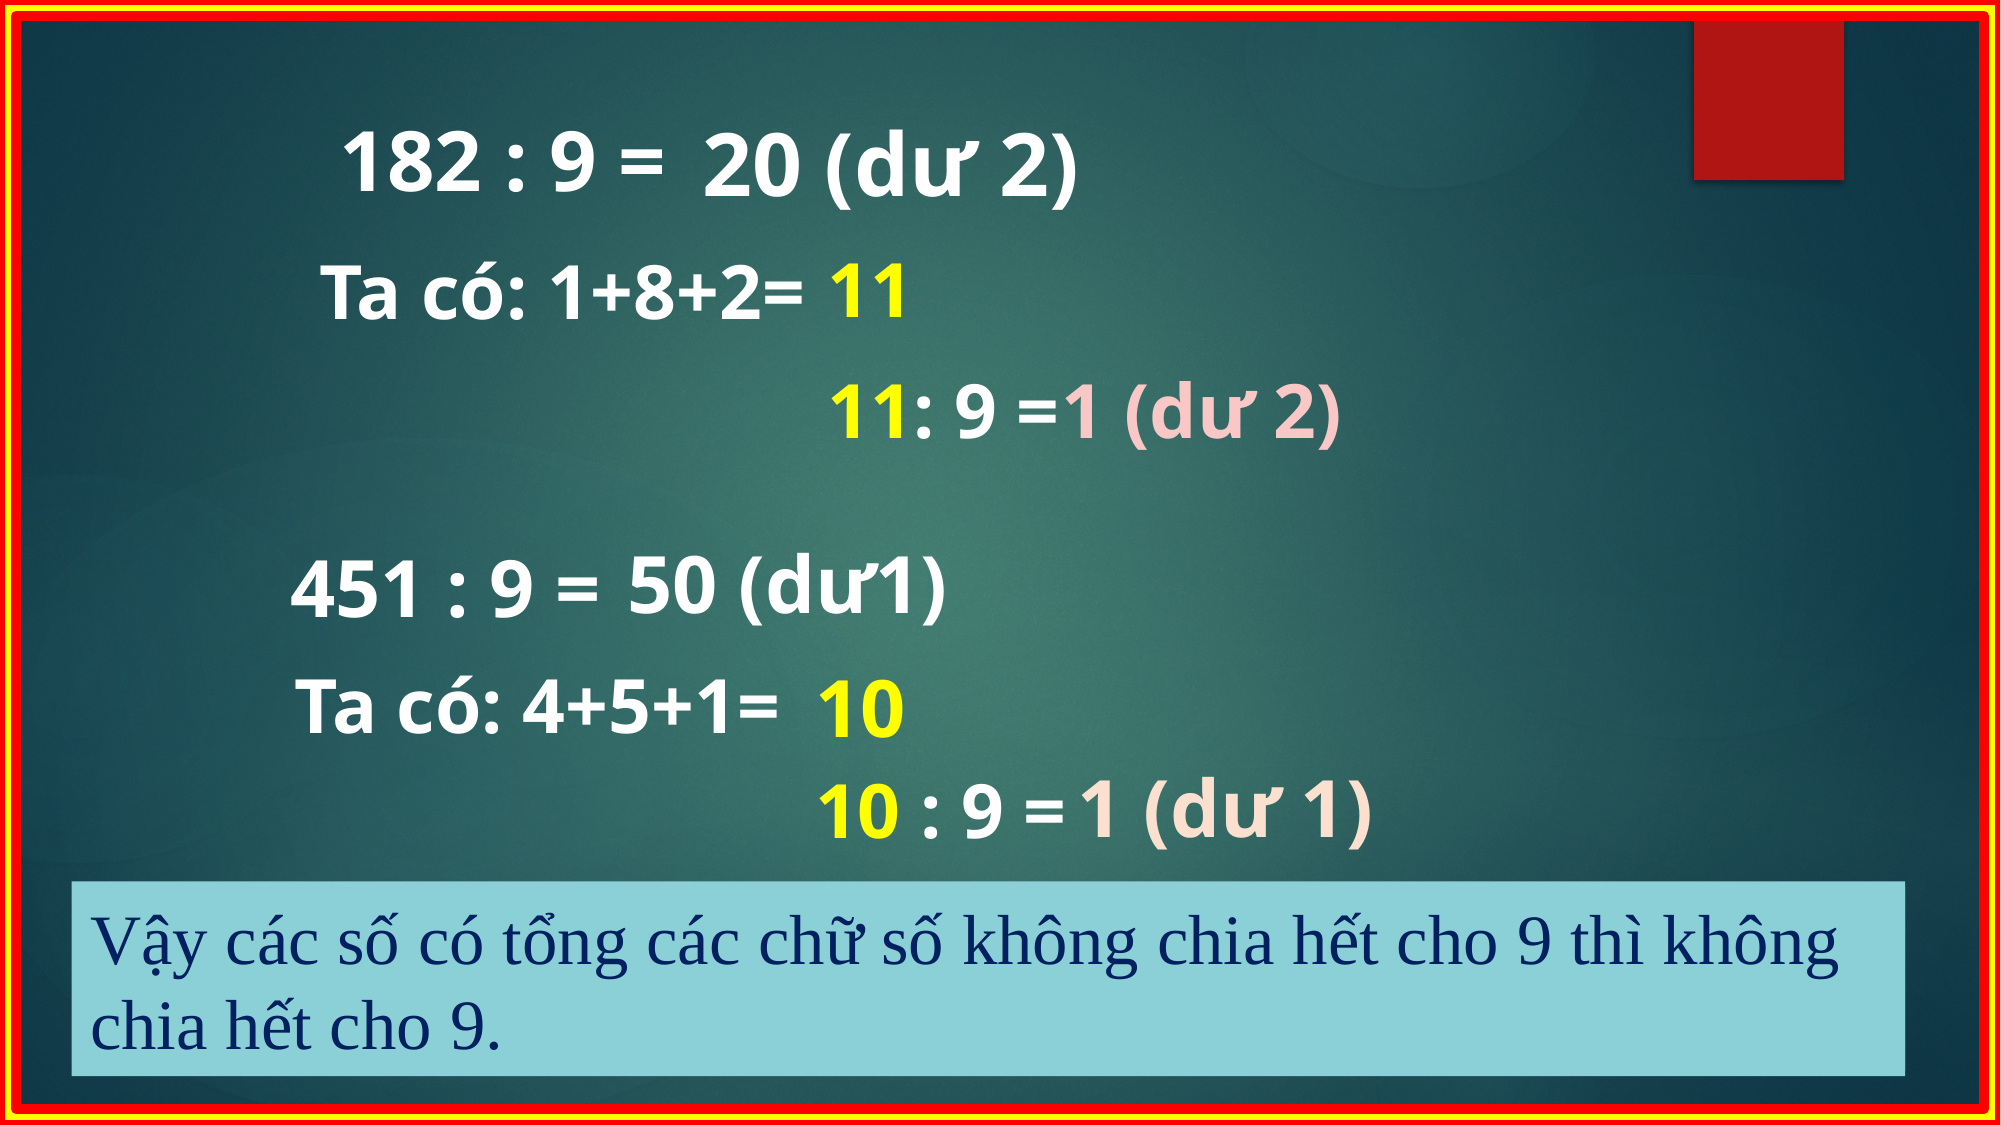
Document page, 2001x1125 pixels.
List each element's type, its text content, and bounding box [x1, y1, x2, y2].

text_box 451 : 9 = [275, 530, 645, 625]
text_box Vậy các số có tổng các chữ số không chia hết cho 9 thì không chia hết cho 9. [75, 886, 1906, 1072]
text_box 10 : 9 = [800, 756, 1062, 851]
text_box 1 (dư 2) [1027, 356, 1402, 451]
text_box 11: 9 = [812, 356, 1027, 451]
text_box Tổng các chữ số của các số bị chia 182; 451 có chia hết cho 9 không? [71, 881, 1906, 1077]
text_box 10 [800, 650, 959, 757]
text_box [1020, 293, 1028, 356]
text_box 182 : 9 = [324, 100, 687, 195]
text_box Ta có: 4+5+1= [279, 651, 800, 746]
text_box 20 (dư 2) [687, 100, 1122, 240]
text_box 50 (dư1) [612, 526, 1097, 651]
text_box Ta có: 1+8+2= [304, 237, 812, 332]
text_box 1 (dư 1) [1062, 750, 1428, 874]
text_box 11 [812, 234, 945, 356]
